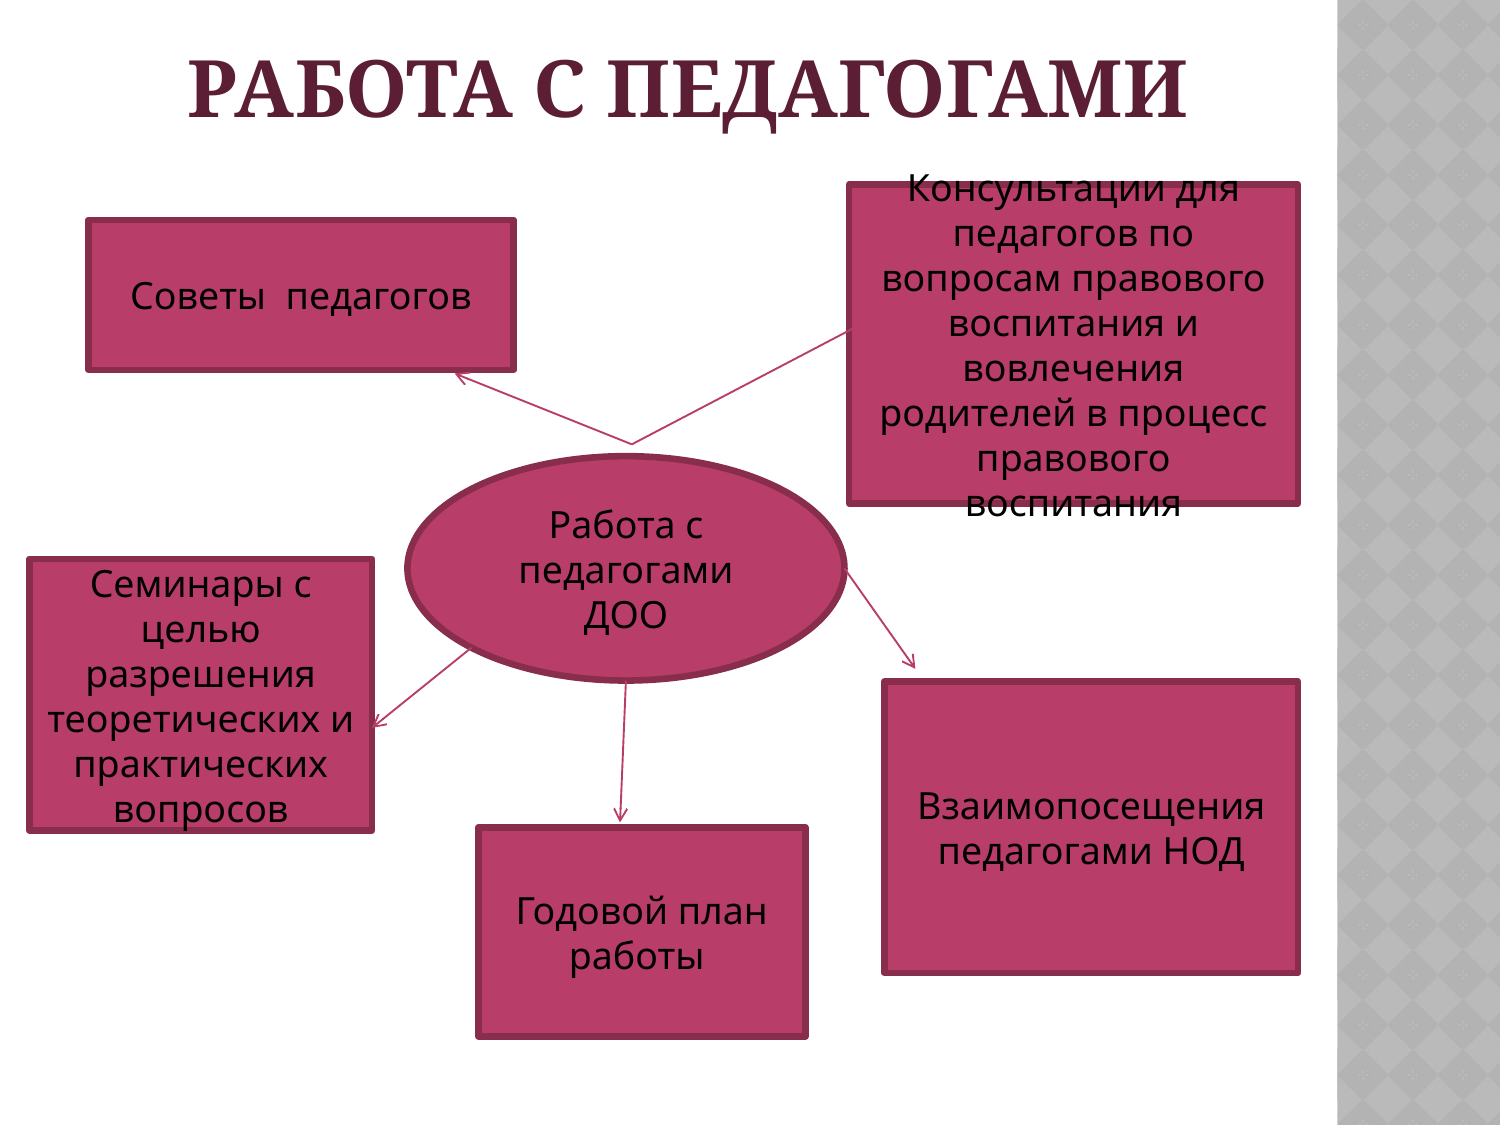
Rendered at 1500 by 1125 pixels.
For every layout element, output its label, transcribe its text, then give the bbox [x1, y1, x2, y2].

text_box Консультации для педагогов по вопросам правового воспитания и вовлечения родителей в процесс правового воспитания [846, 181, 1301, 507]
text_box Взаимопосещения педагогами НОД [881, 678, 1301, 976]
text_box Годовой план работы [475, 824, 809, 1040]
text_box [454, 373, 633, 445]
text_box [371, 647, 472, 729]
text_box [619, 680, 627, 823]
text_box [631, 313, 881, 445]
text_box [843, 567, 916, 670]
text_box Работа с педагогами [112, 30, 1265, 164]
text_box Советы педагогов [85, 217, 517, 373]
text_box Работа с педагогами ДОО [404, 453, 848, 684]
text_box Семинары с целью разрешения теоретических и практических вопросов [26, 556, 375, 834]
